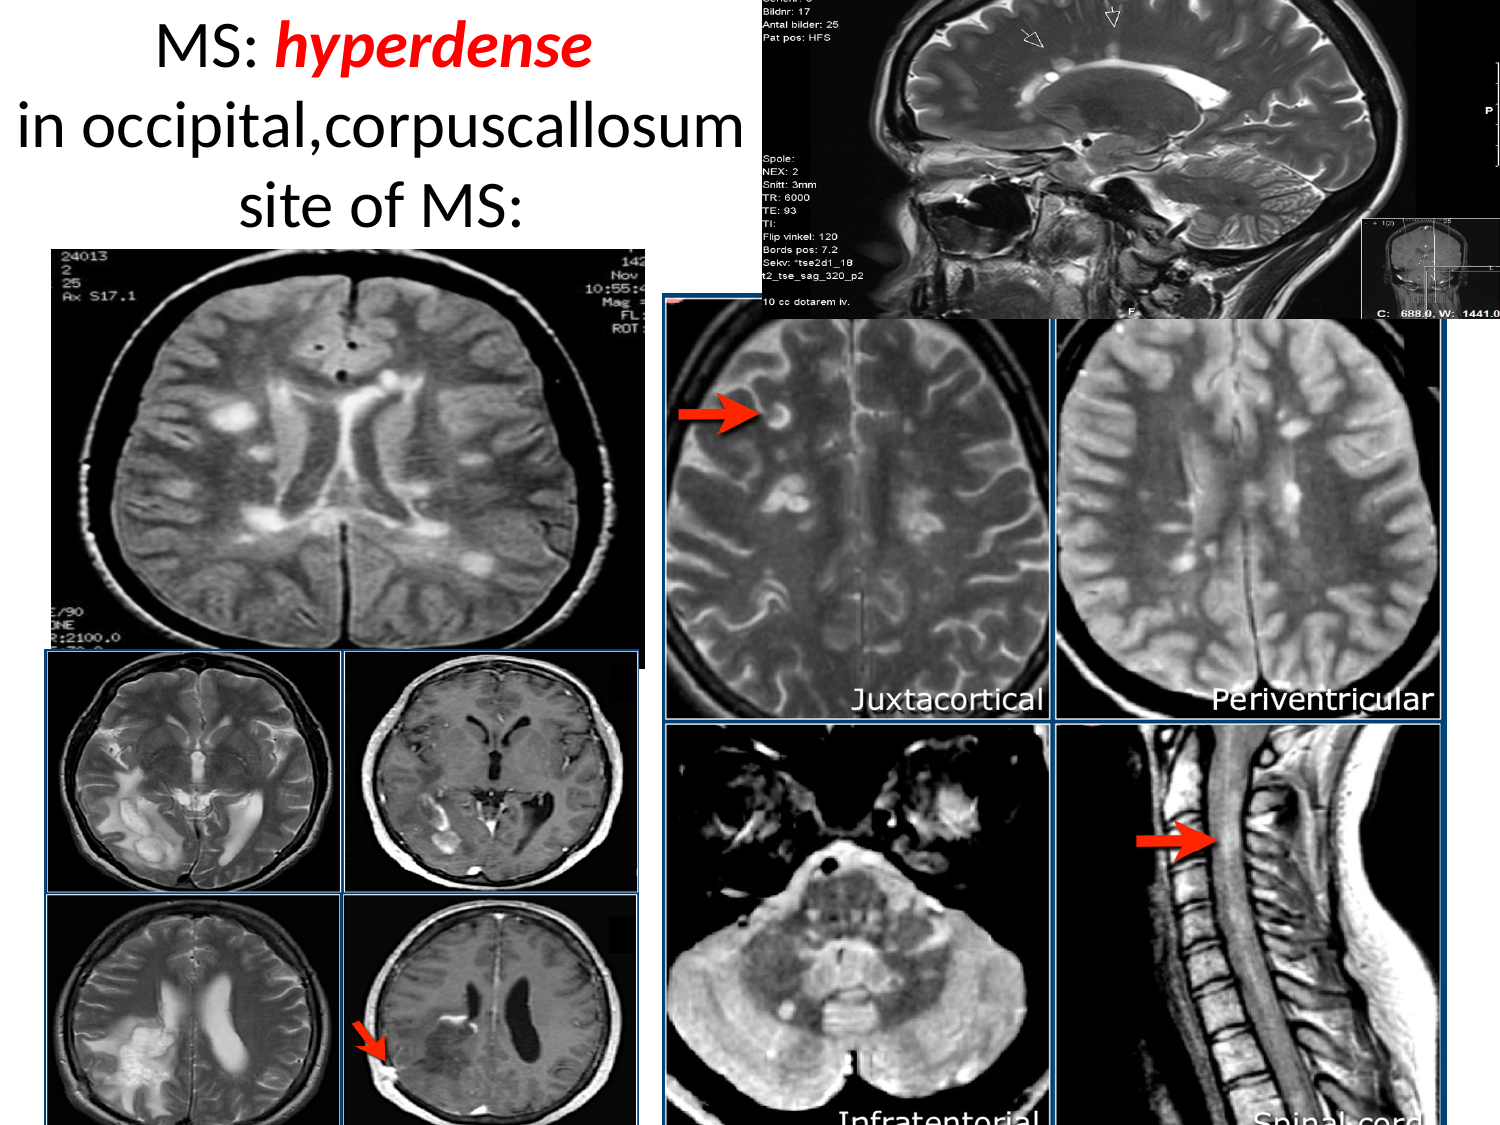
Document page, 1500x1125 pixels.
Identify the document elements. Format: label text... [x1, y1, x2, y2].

picture [662, 0, 1500, 1125]
title MS: hyperdense in occipital,corpuscallosum site of MS: [0, 0, 757, 280]
picture [44, 249, 645, 1125]
